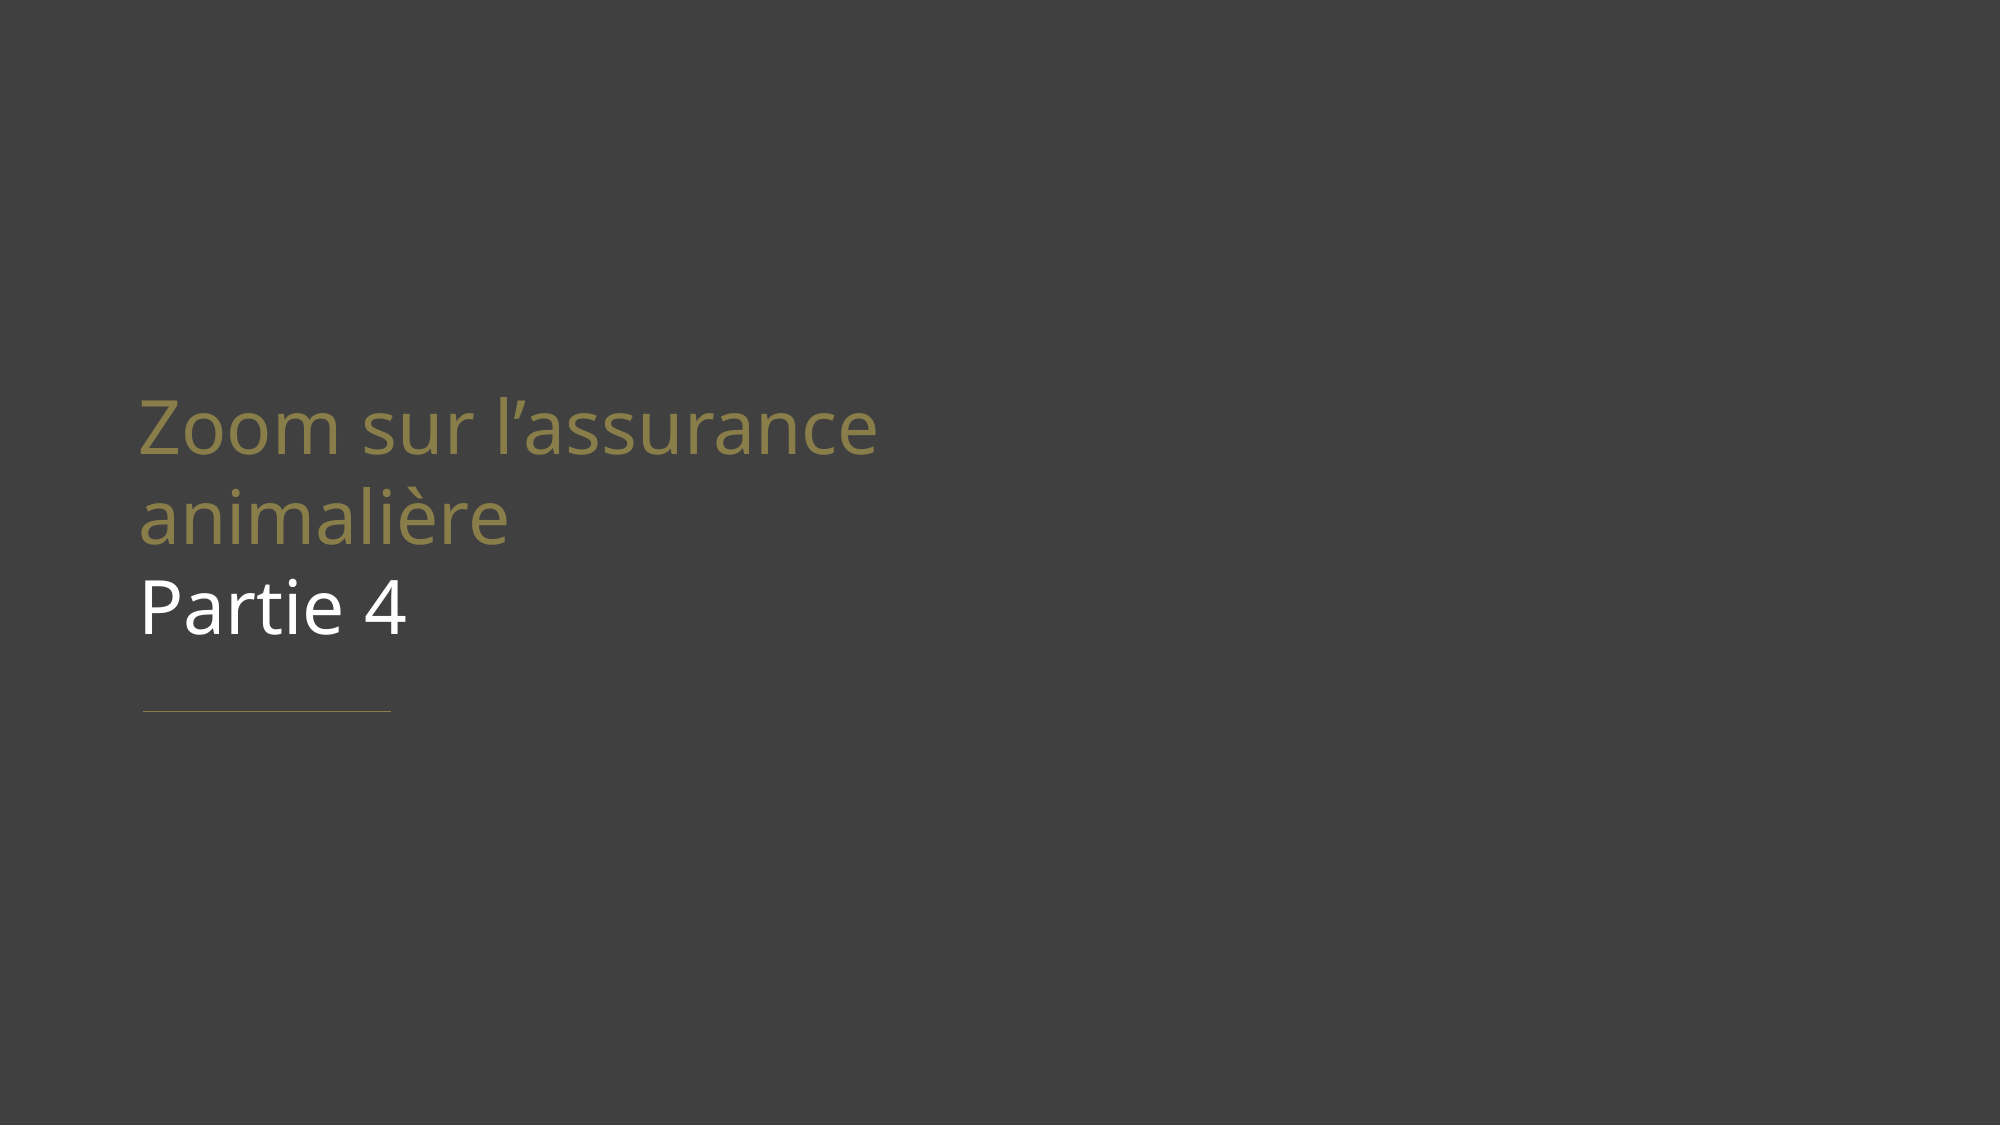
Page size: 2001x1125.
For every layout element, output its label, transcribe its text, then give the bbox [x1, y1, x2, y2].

text_box Zoom sur l’assurance animalière Partie 4 [123, 371, 1079, 657]
